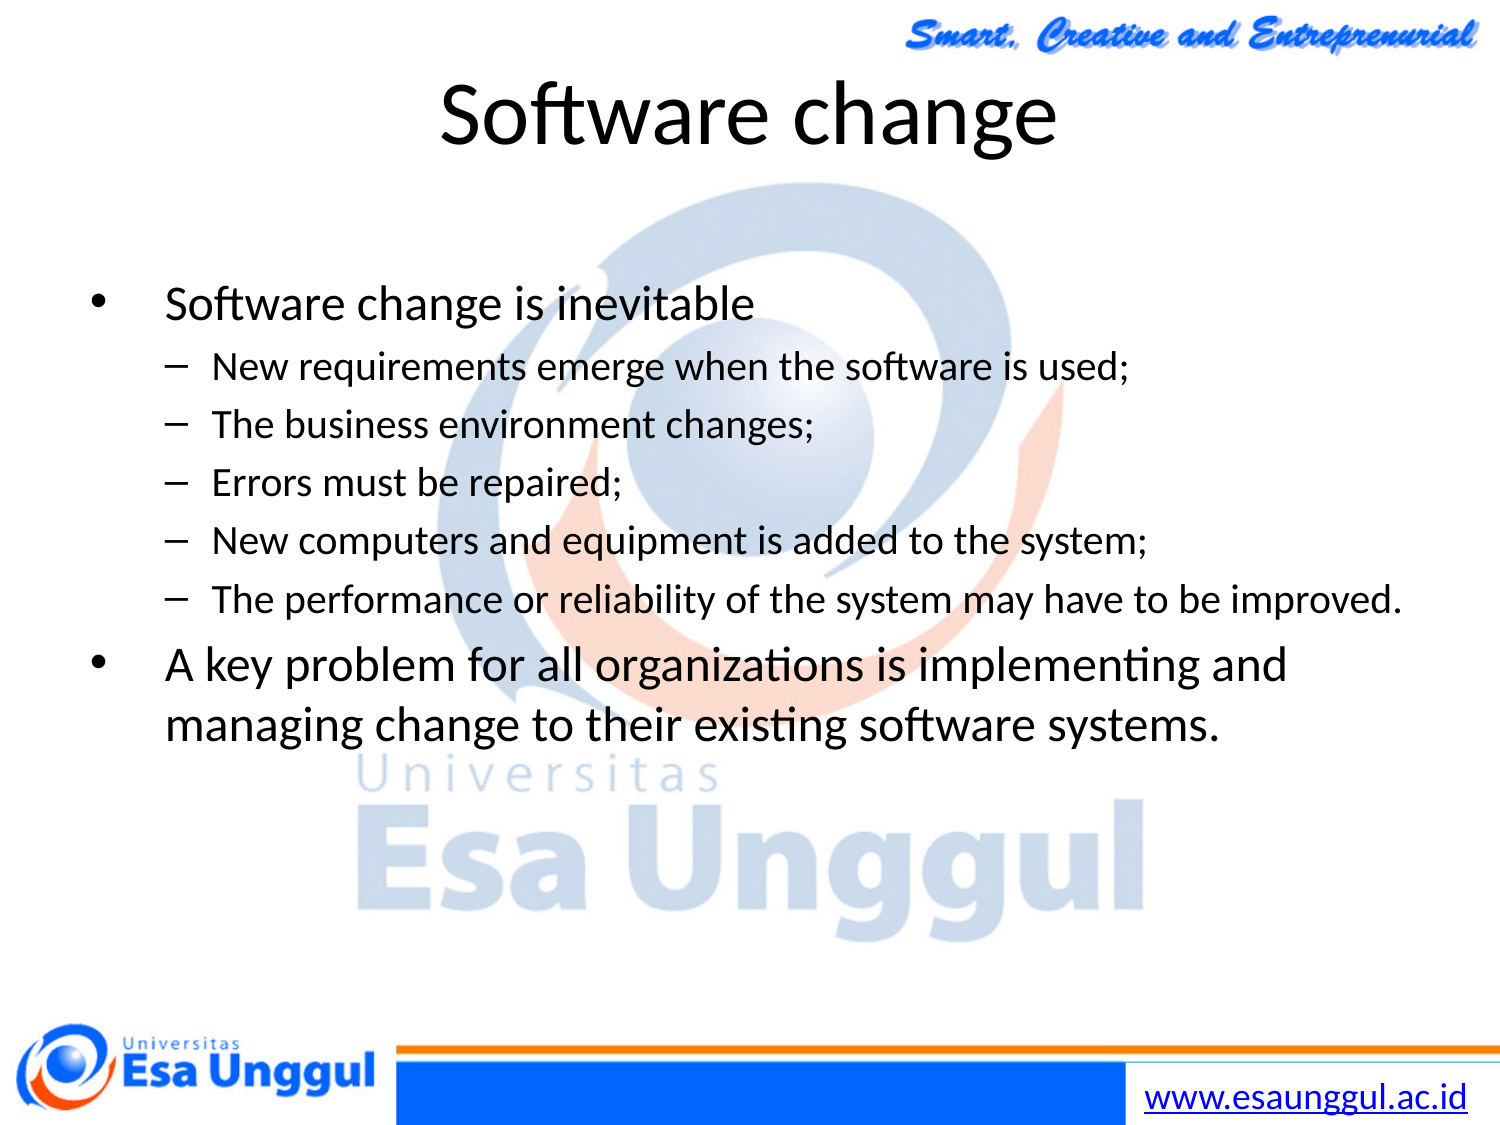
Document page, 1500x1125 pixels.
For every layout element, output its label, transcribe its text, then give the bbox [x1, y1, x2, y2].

title Software change [75, 45, 1425, 233]
picture [0, 0, 1500, 1125]
list Software change is inevitable New requirements emerge when the software is used; The business environment changes; Errors must be repaired; New computers and equipment is added to the system; The performance or reliability of the system may have to be improved. A key problem for all organizations is implementing and managing change to their existing software systems. [75, 262, 1425, 1005]
